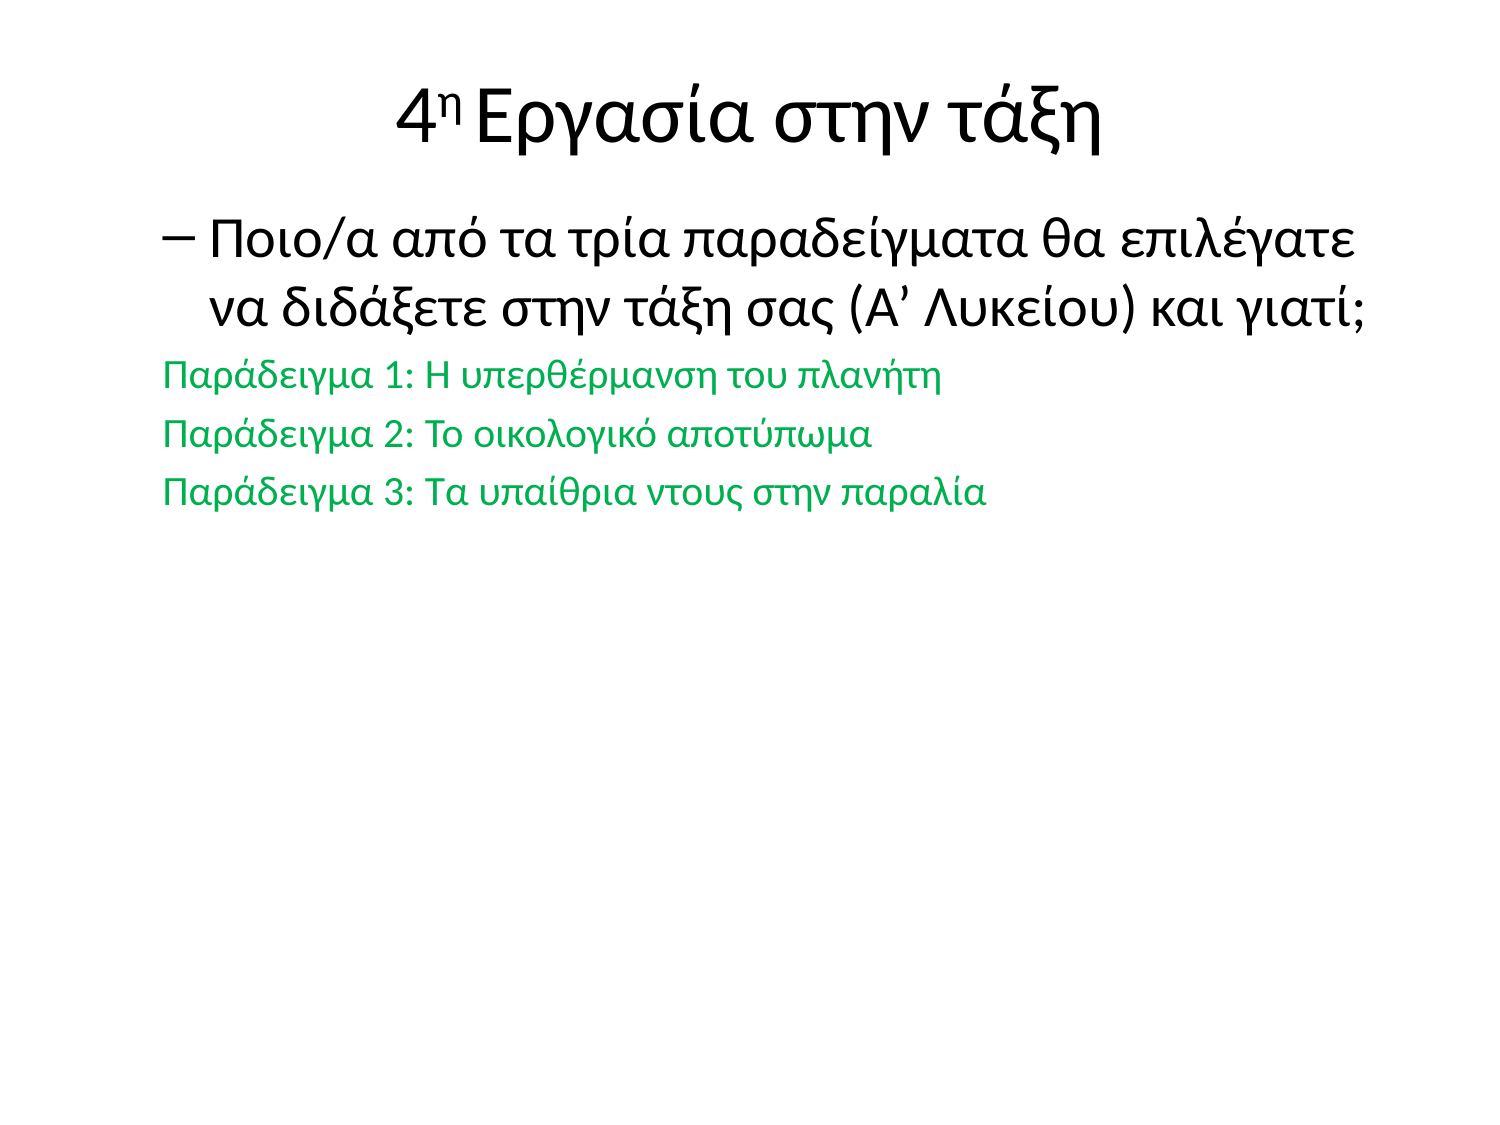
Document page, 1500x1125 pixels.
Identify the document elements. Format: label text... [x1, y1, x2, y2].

list Ποιο/α από τα τρία παραδείγματα θα επιλέγατε να διδάξετε στην τάξη σας (Α’ Λυκείου) και γιατί; Παράδειγμα 1: Η υπερθέρμανση του πλανήτη Παράδειγμα 2: Το οικολογικό αποτύπωμα Παράδειγμα 3: Τα υπαίθρια ντους στην παραλία [72, 191, 1423, 934]
title 4η Εργασία στην τάξη [75, 45, 1425, 173]
